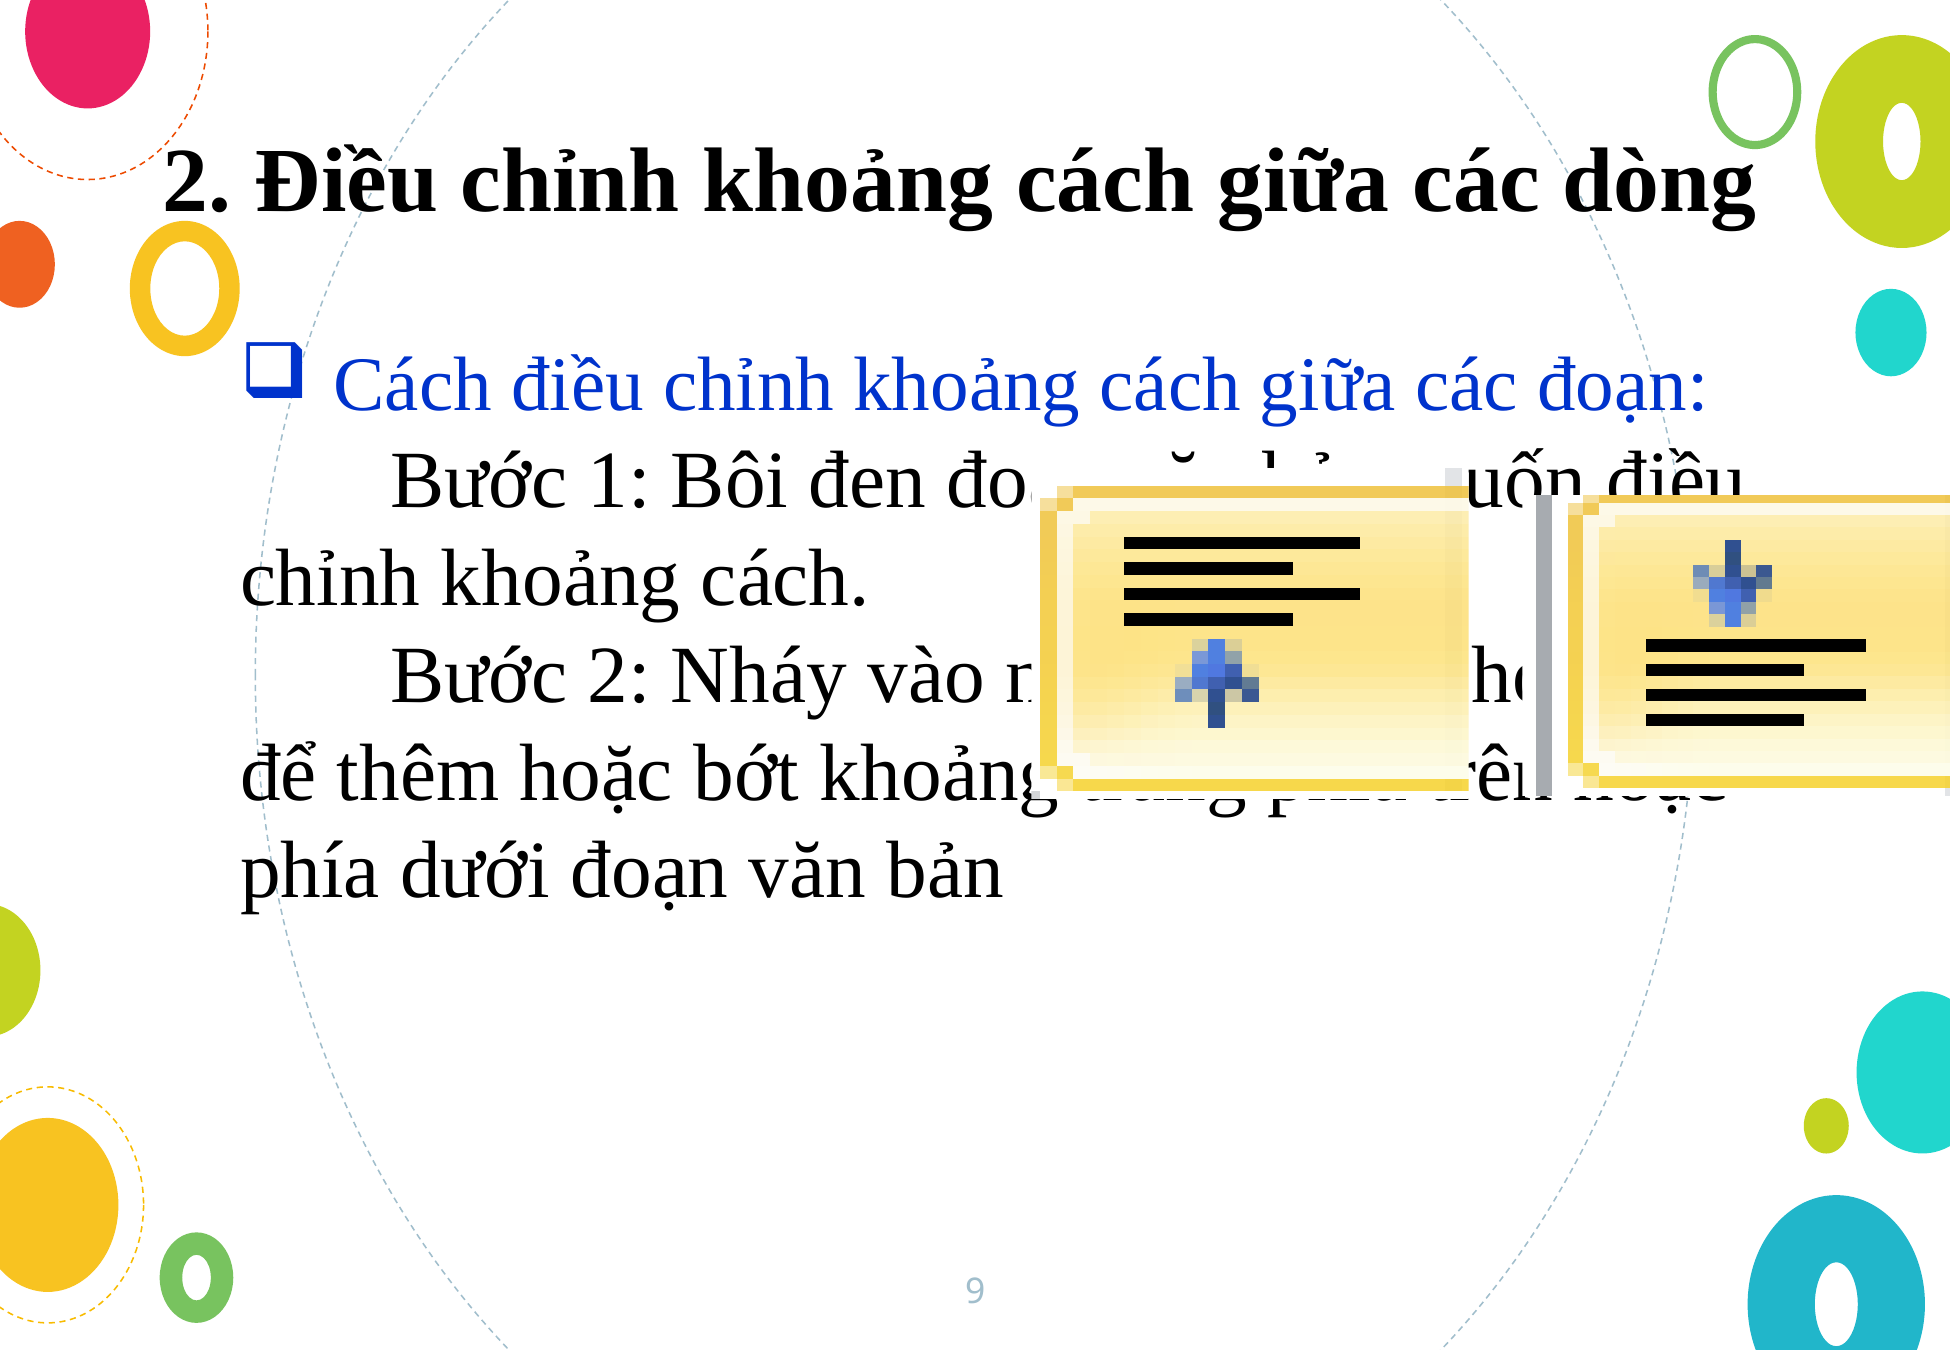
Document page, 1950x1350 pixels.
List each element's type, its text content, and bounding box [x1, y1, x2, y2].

picture [1030, 467, 1469, 800]
text_box 2. Điều chỉnh khoảng cách giữa các dòng [42, 112, 1880, 238]
text_box Cách điều chỉnh khoảng cách giữa các đoạn: Bước 1: Bôi đen đoạn văn bản muốn điều chỉnh khoảng cách. Bước 2: Nháy vào nút lệnh hoặc để thêm hoặc bớt khoảng trắng phía trên hoặc phía dưới đoạn văn bản [224, 326, 1800, 922]
picture [1522, 495, 1950, 796]
slide_number 9 [924, 1247, 1026, 1350]
